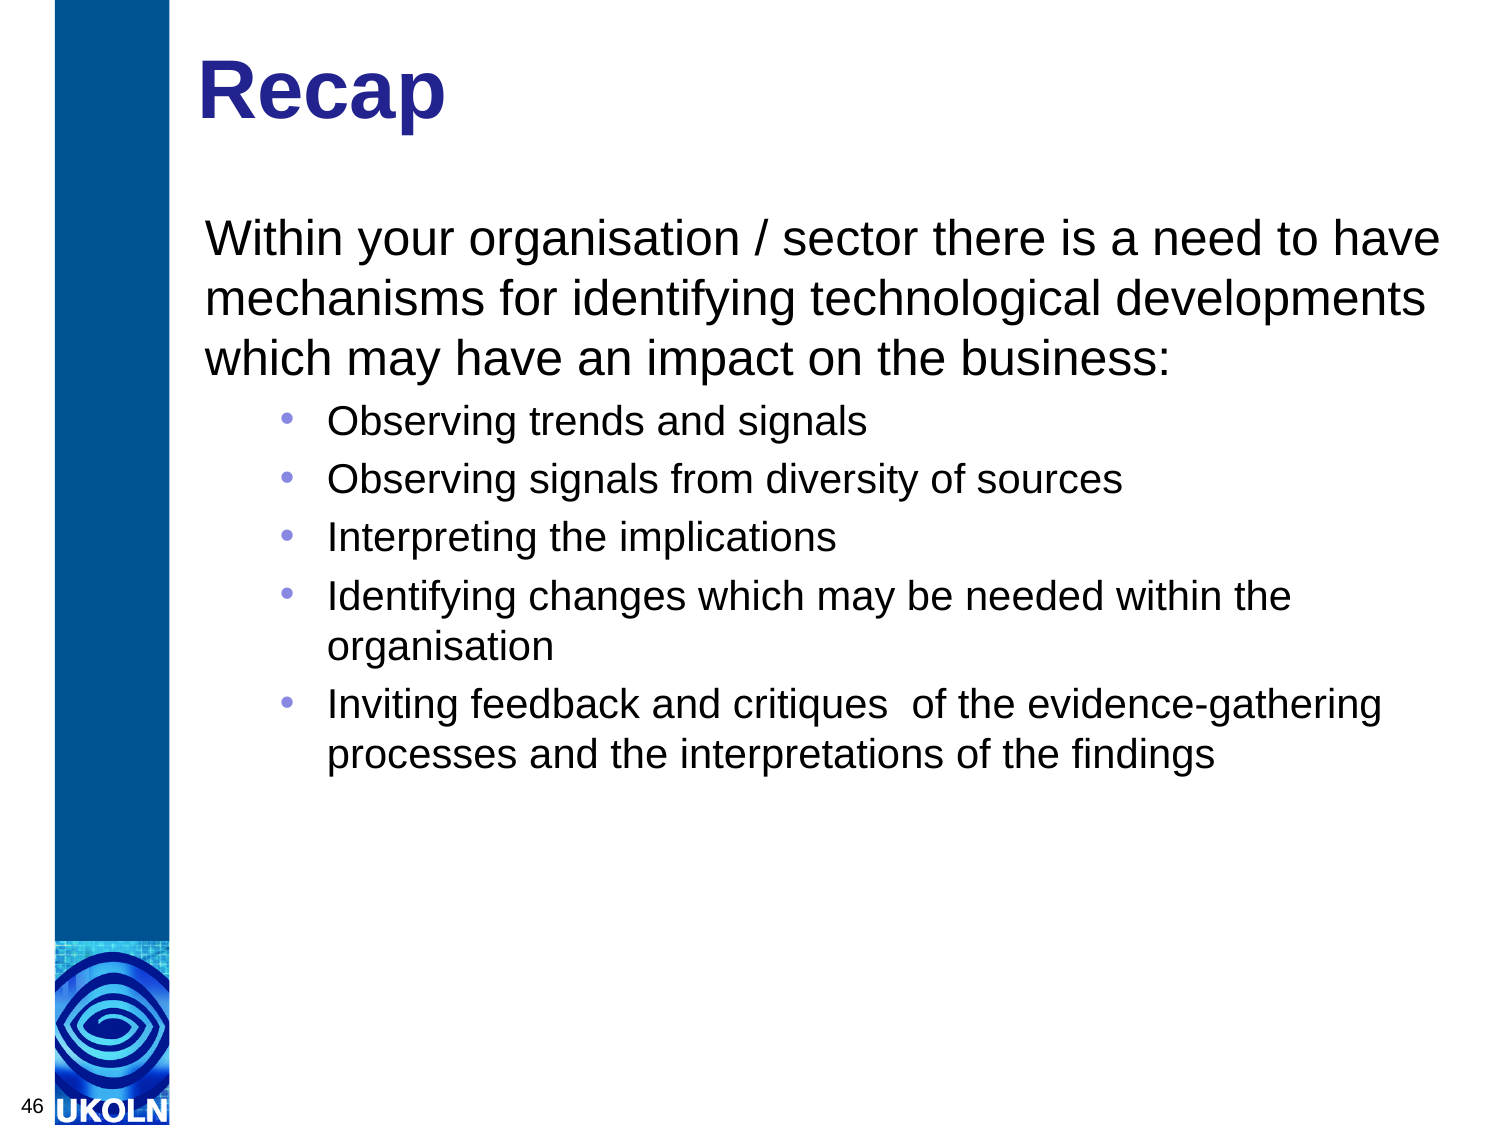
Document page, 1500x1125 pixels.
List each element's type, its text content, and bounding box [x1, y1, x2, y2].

picture [54, 941, 170, 1125]
list Within your organisation / sector there is a need to have mechanisms for identifying technological developments which may have an impact on the business: Observing trends and signals Observing signals from diversity of sources Interpreting the implications Identifying changes which may be needed within the organisation Inviting feedback and critiques of the evidence-gathering processes and the interpretations of the findings [189, 197, 1465, 1019]
title Recap [182, 27, 1458, 146]
slide_number 46 [0, 1085, 60, 1125]
